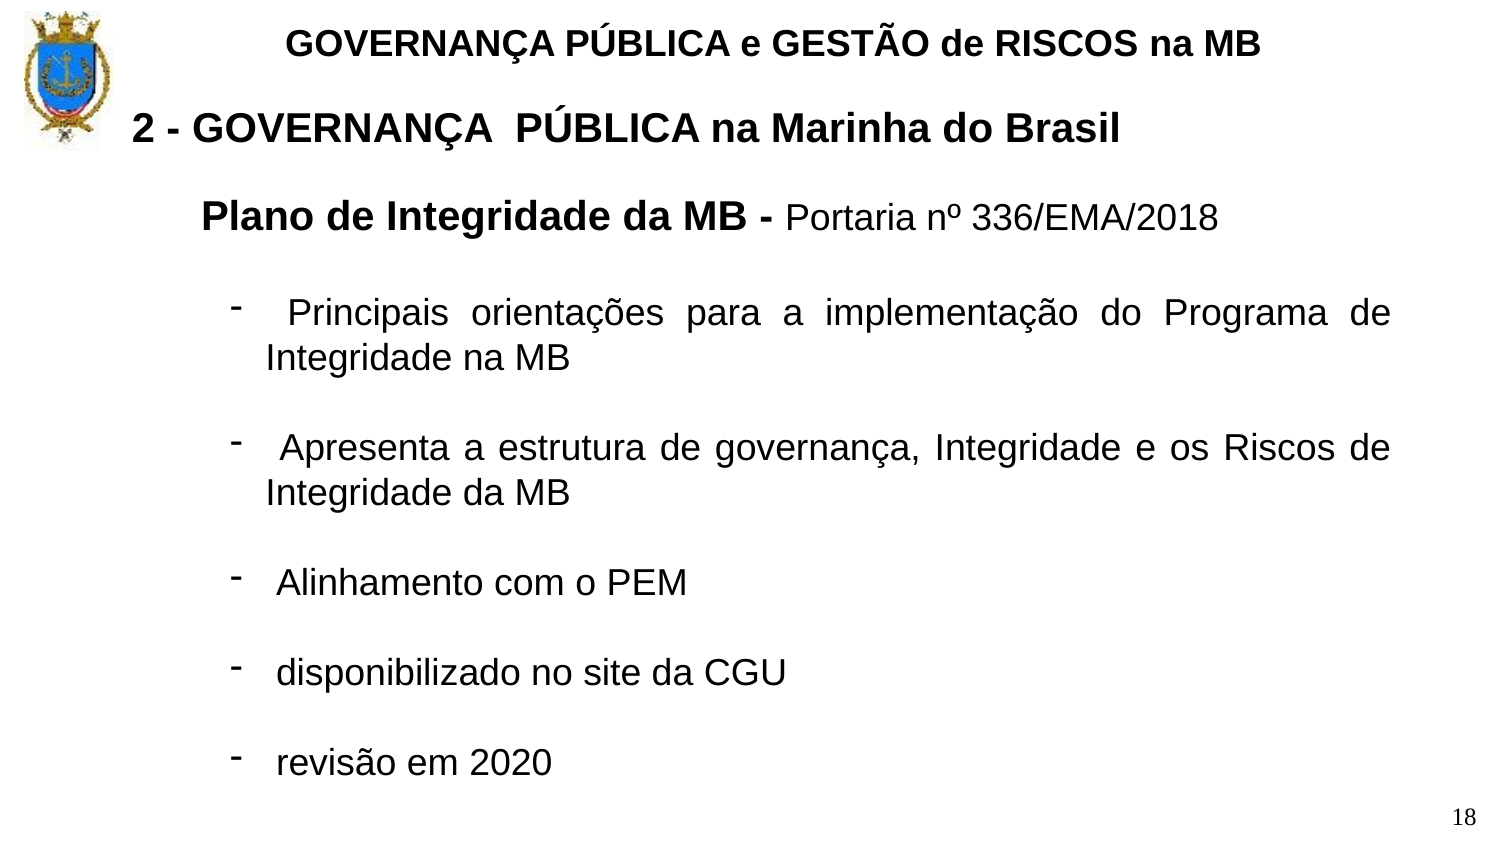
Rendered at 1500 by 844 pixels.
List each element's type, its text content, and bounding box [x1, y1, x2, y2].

text_box 2 - GOVERNANÇA PÚBLICA na Marinha do Brasil [117, 93, 1372, 159]
slide_number 18 [1351, 785, 1477, 831]
picture [24, 11, 113, 151]
text_box Plano de Integridade da MB - Portaria nº 336/EMA/2018 Principais orientações para a implementação do Programa de Integridade na MB Apresenta a estrutura de governança, Integridade e os Riscos de Integridade da MB Alinhamento com o PEM disponibilizado no site da CGU revisão em 2020 [175, 180, 1407, 791]
text_box GOVERNANÇA PÚBLICA e GESTÃO de RISCOS na MB [257, 11, 1290, 72]
